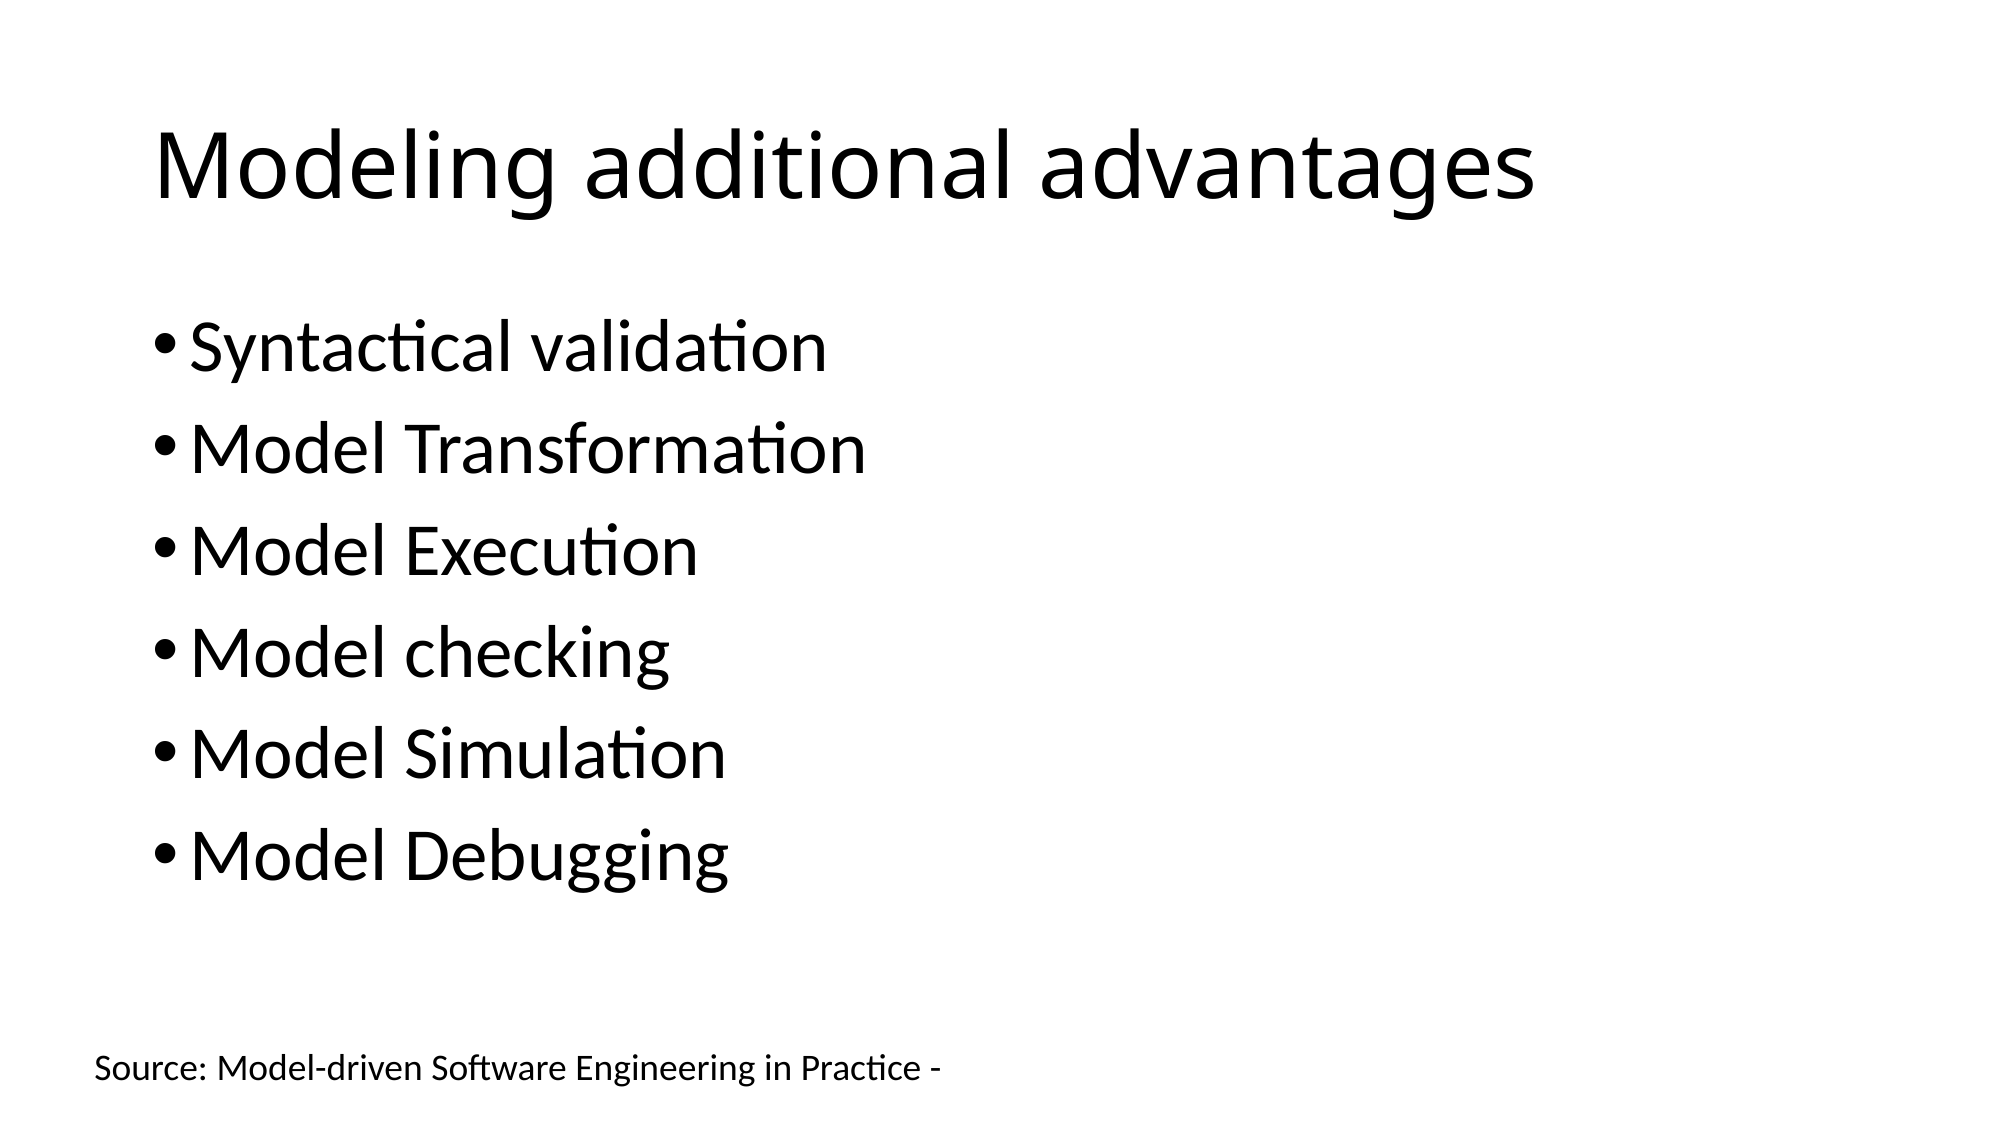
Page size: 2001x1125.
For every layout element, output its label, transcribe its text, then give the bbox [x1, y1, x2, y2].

list Syntactical validation Model Transformation Model Execution Model checking Model Simulation Model Debugging [137, 299, 1863, 1014]
title Modeling additional advantages [137, 59, 1863, 278]
text_box Source: Model-driven Software Engineering in Practice - [79, 1035, 1426, 1096]
